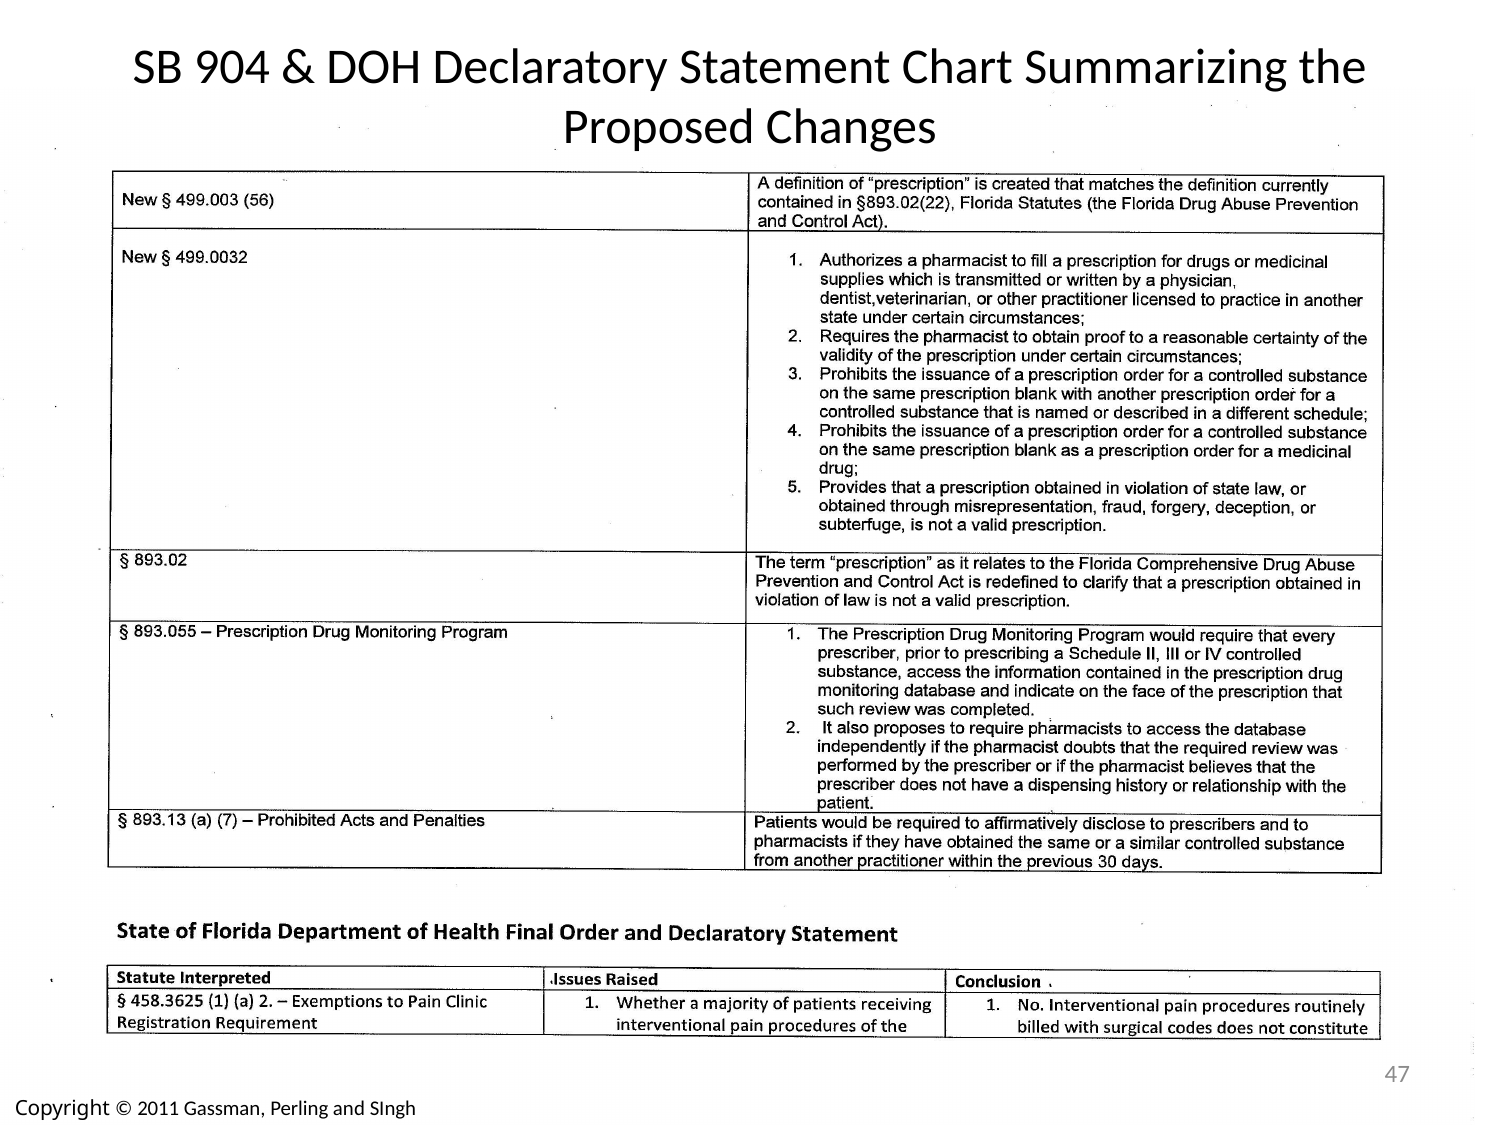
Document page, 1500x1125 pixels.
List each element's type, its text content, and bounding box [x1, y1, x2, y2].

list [0, 87, 1476, 1125]
title SB 904 & DOH Declaratory Statement Chart Summarizing the Proposed Changes [74, 0, 1426, 85]
